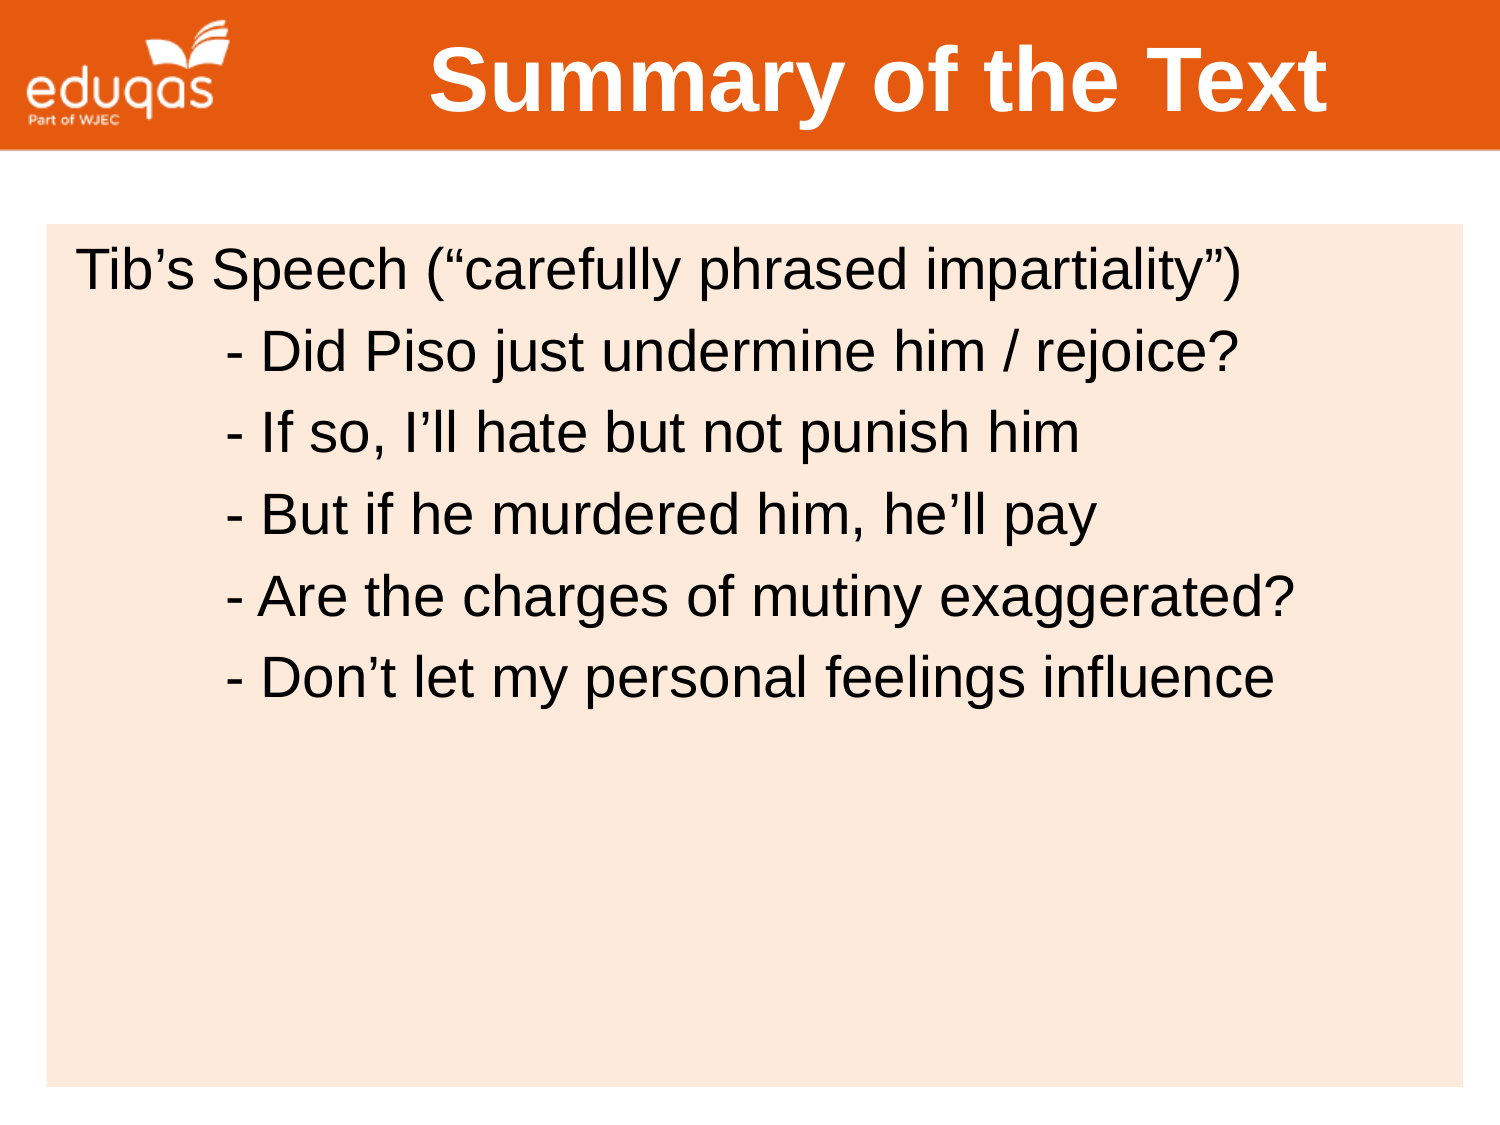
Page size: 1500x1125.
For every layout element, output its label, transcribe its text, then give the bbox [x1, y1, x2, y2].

title Summary of the Text [257, 0, 1500, 149]
list Tib’s Speech (“carefully phrased impartiality”) - Did Piso just undermine him / rejoice? - If so, I’ll hate but not punish him - But if he murdered him, he’ll pay - Are the charges of mutiny exaggerated? - Don’t let my personal feelings influence [46, 224, 1463, 1087]
picture [0, 0, 1500, 215]
